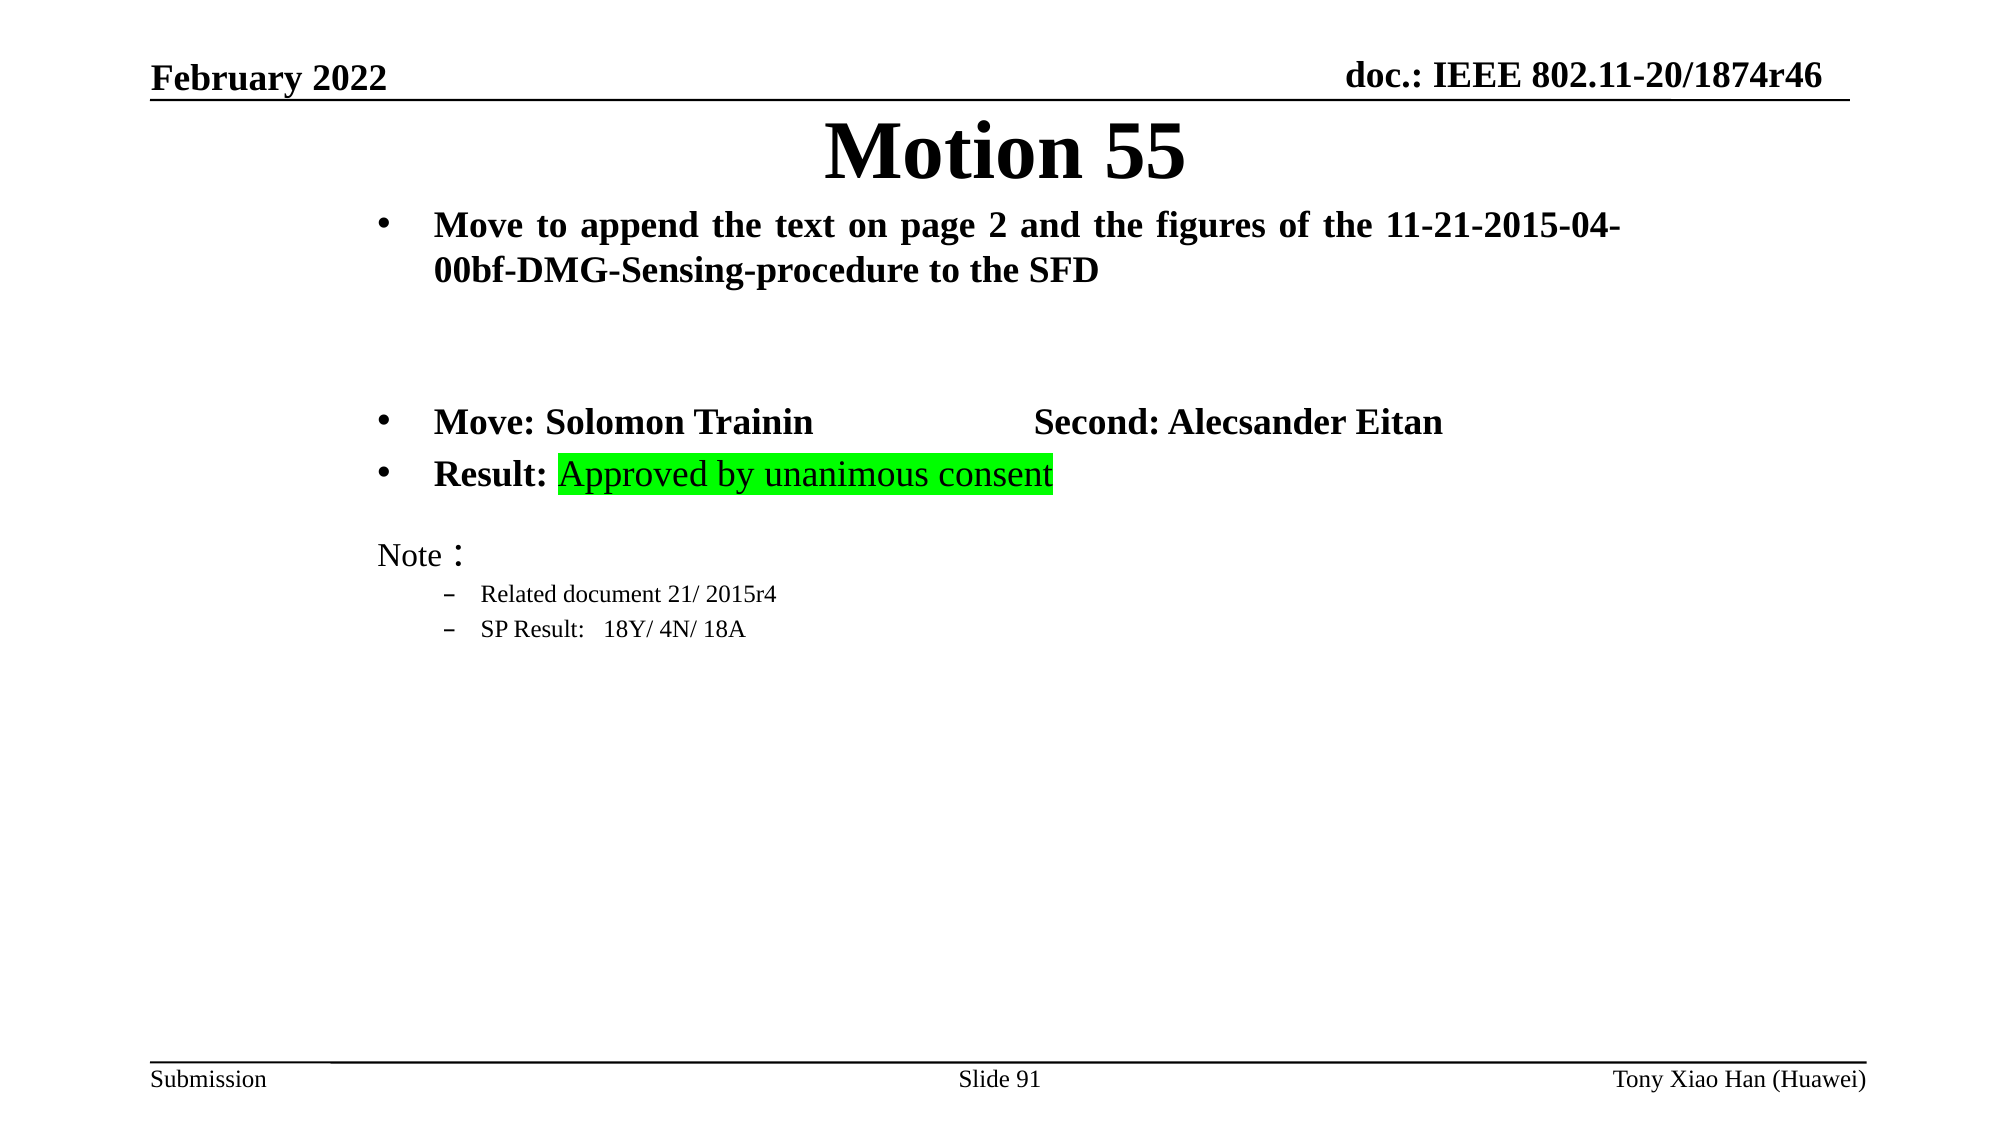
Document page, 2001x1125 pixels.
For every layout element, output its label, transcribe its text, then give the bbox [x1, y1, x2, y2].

text_box Move to append the text on page 2 and the figures of the 11-21-2015-04-00bf-DMG-Sensing-procedure to the SFD Move: Solomon Trainin Second: Alecsander Eitan Result: Approved by unanimous consent Note： Related document 21/ 2015r4 SP Result: 18Y/ 4N/ 18A [362, 162, 1638, 850]
text_box Motion 55 [368, 87, 1644, 225]
